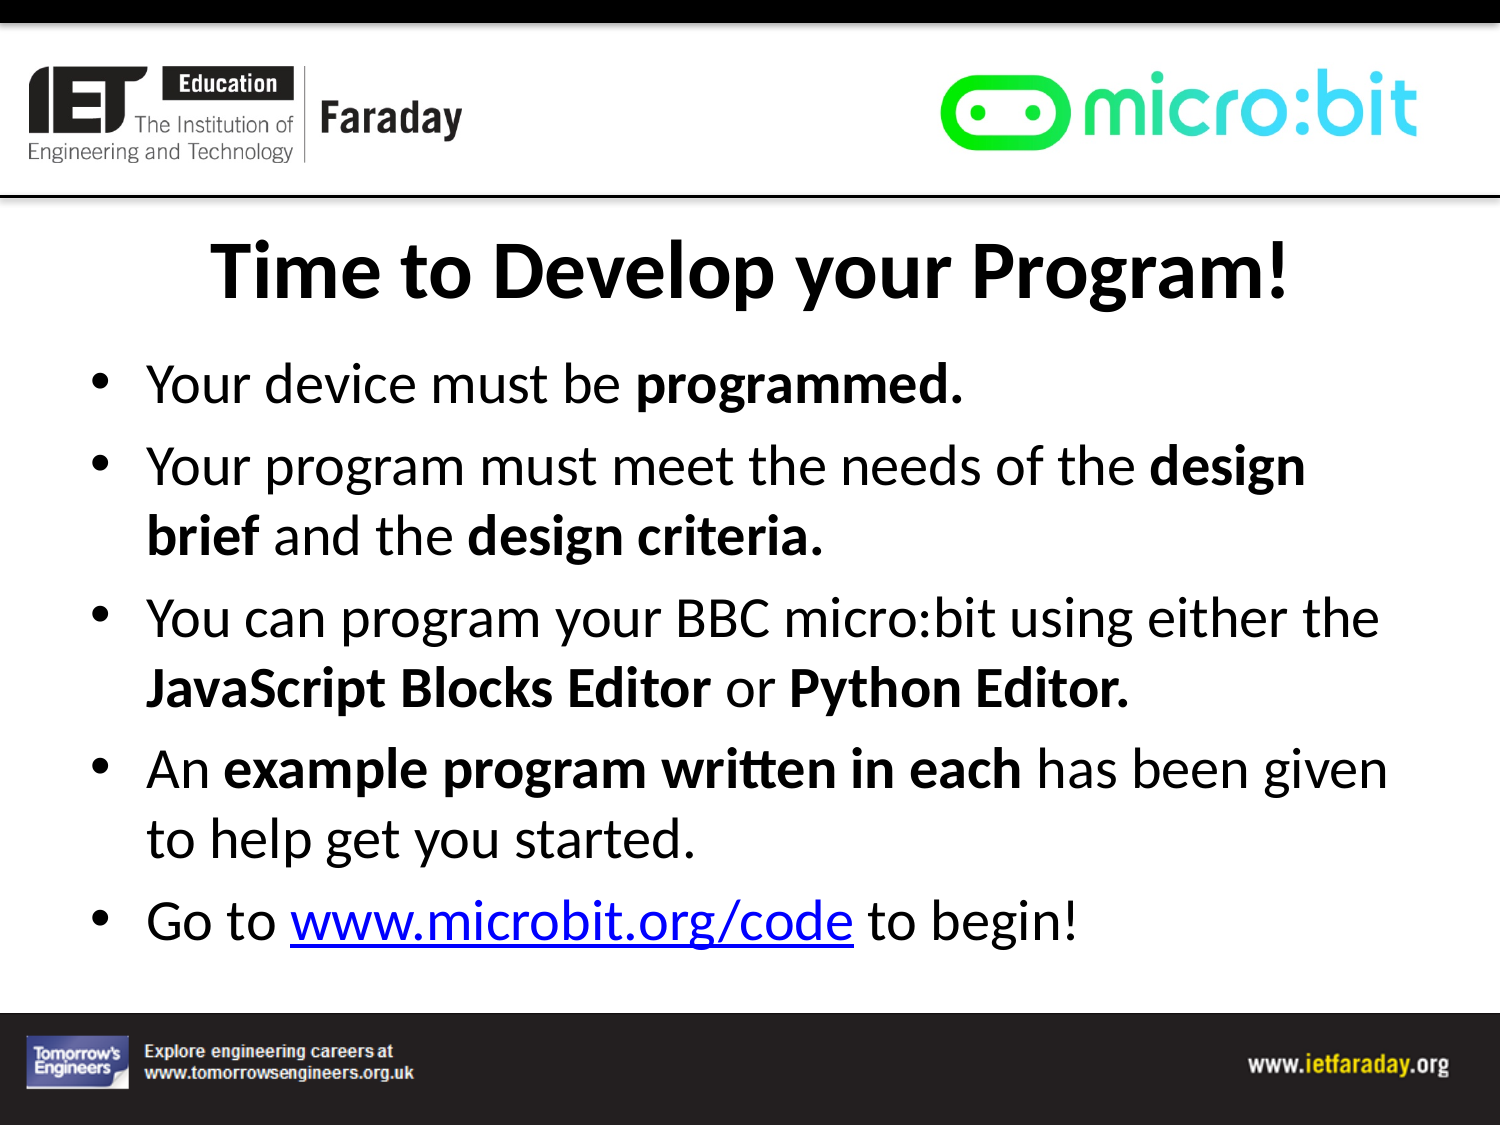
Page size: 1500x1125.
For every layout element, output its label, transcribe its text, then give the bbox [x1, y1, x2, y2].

picture [0, 1013, 1500, 1125]
picture [924, 62, 1424, 160]
title Time to Develop your Program! [76, 208, 1427, 315]
picture [29, 66, 462, 163]
list Your device must be programmed. Your program must meet the needs of the design brief and the design criteria. You can program your BBC micro:bit using either the JavaScript Blocks Editor or Python Editor. An example program written in each has been given to help get you started. Go to www.microbit.org/code to begin! [74, 337, 1427, 1006]
